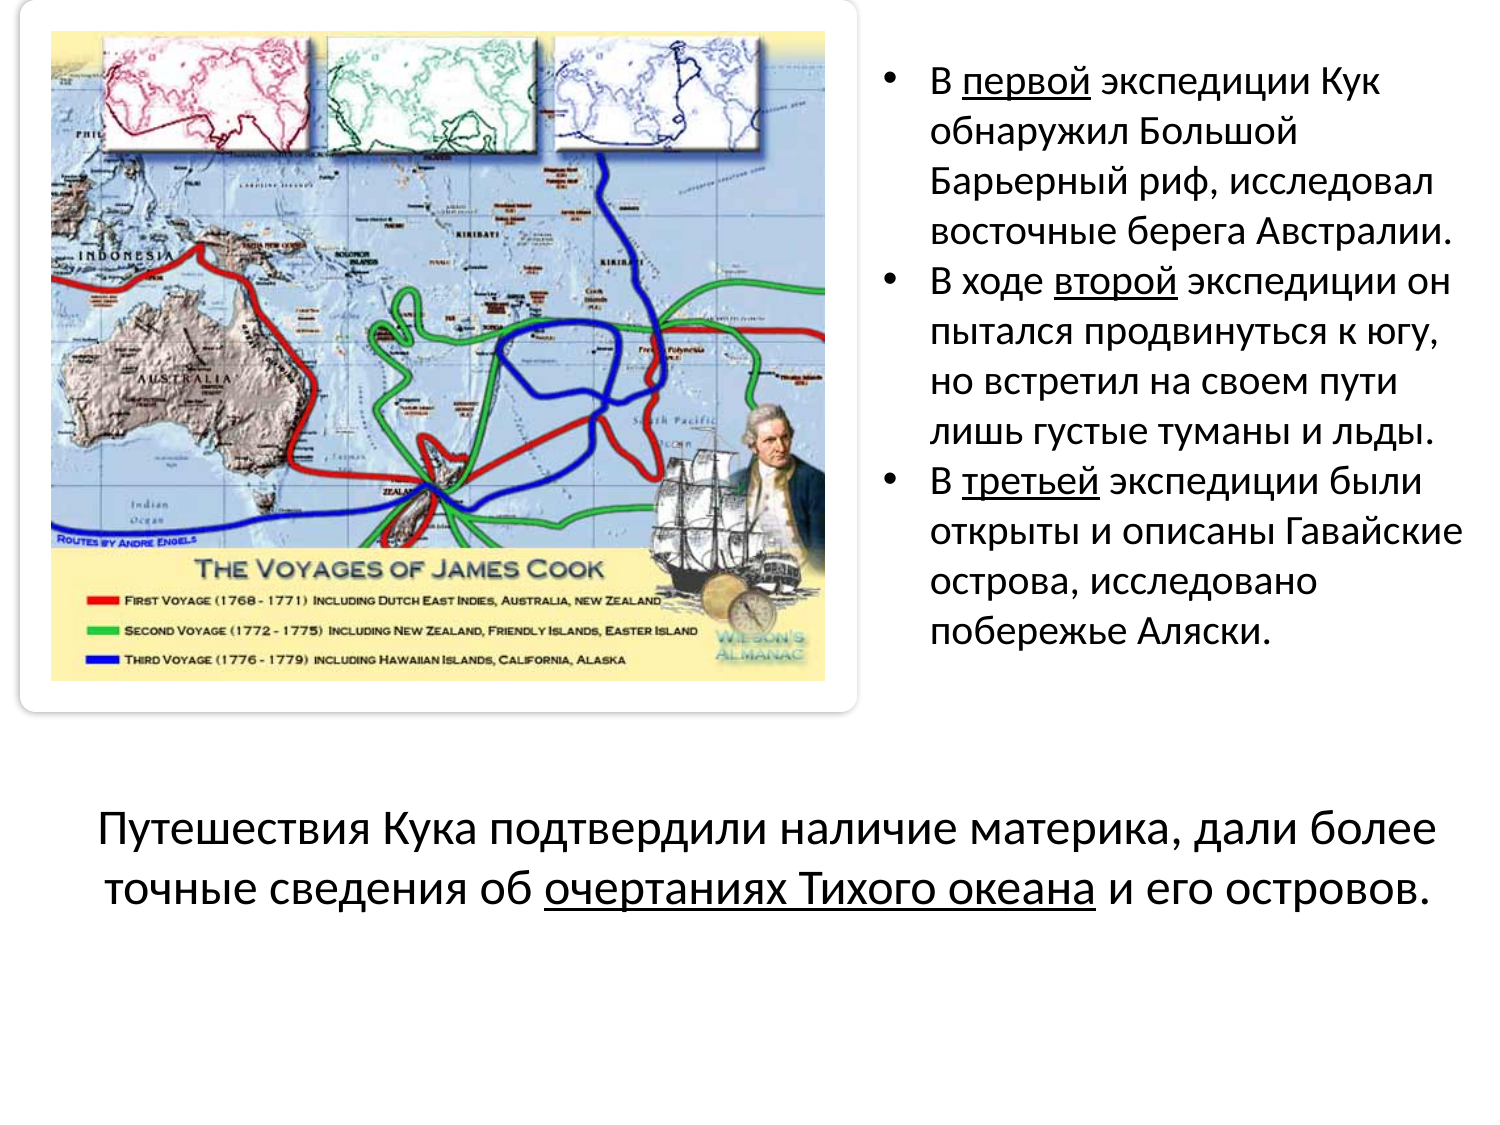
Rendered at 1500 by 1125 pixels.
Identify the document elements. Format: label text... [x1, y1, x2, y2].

picture [50, 30, 826, 681]
text_box Путешествия Кука подтвердили наличие материка, дали более точные сведения об очертаниях Тихого океана и его островов. [76, 786, 1459, 922]
text_box В первой экспедиции Кук обнаружил Большой Барьерный риф, исследовал восточные берега Австралии. В ходе второй экспедиции он пытался продвинуться к югу, но встретил на своем пути лишь густые туманы и льды. В третьей экспедиции были открыты и описаны Гавайские острова, исследовано побережье Аляски. [868, 45, 1483, 661]
